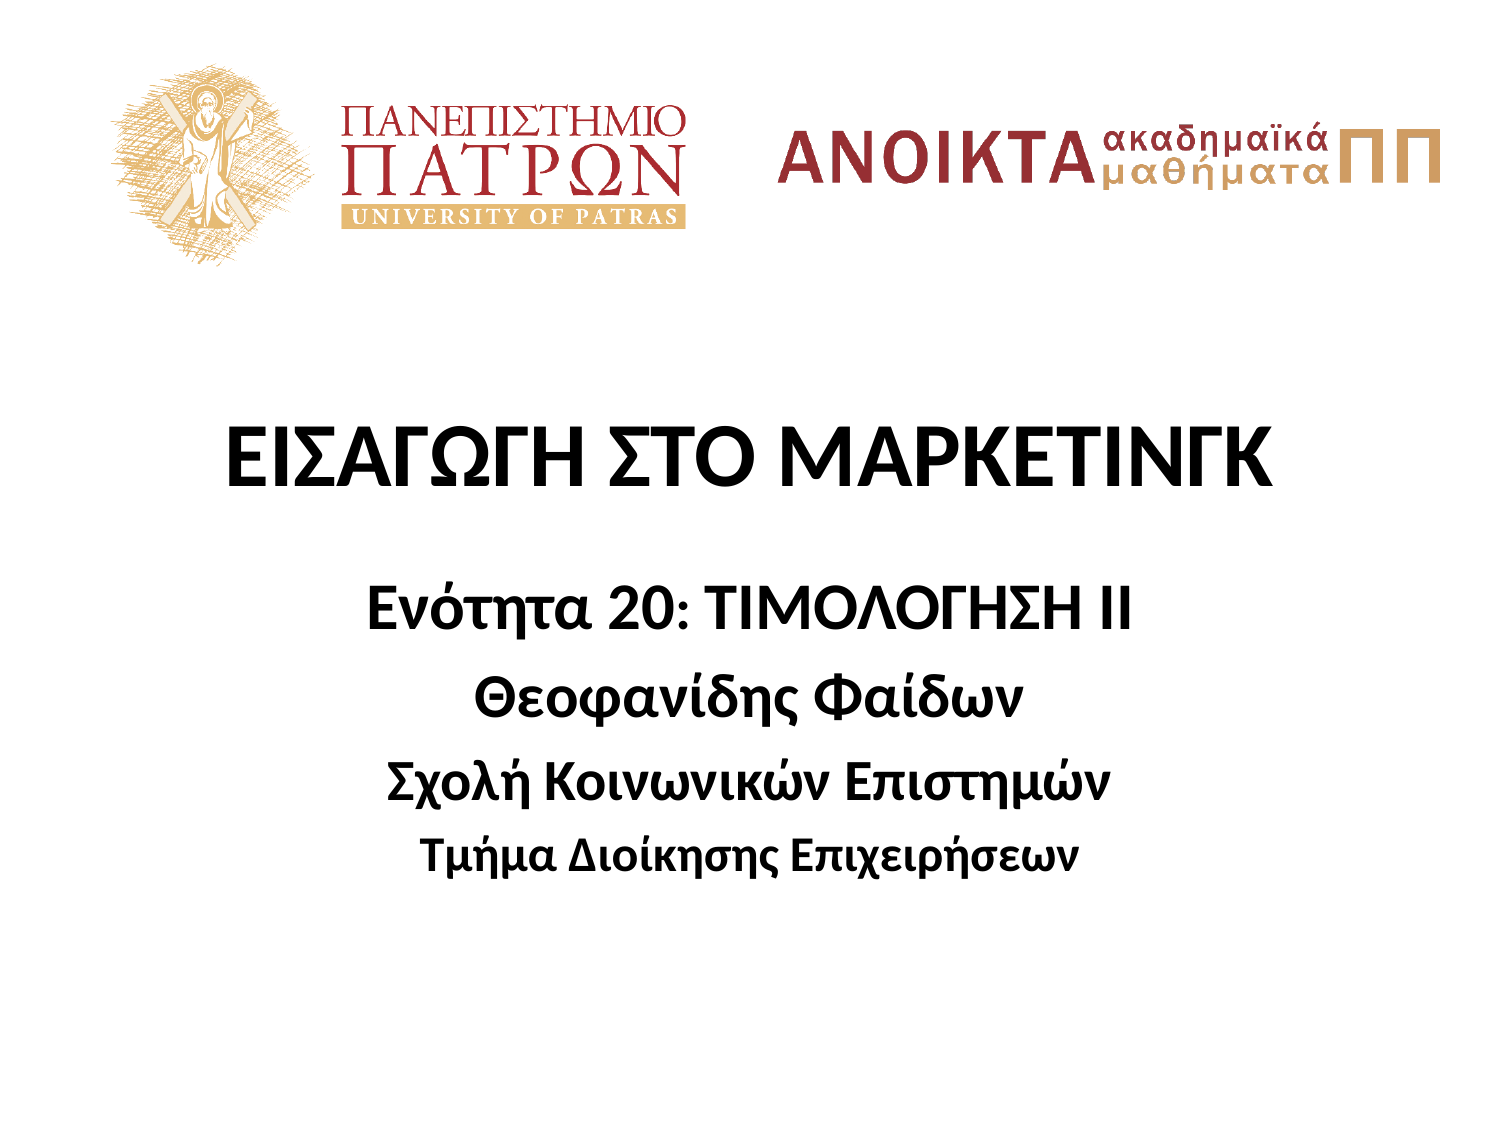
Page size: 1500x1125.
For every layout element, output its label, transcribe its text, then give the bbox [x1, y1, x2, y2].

picture [96, 45, 703, 274]
title ΕΙΣΑΓΩΓΗ ΣΤΟ ΜΑΡΚΕΤΙΝΓΚ [112, 329, 1388, 555]
picture [737, 82, 1480, 237]
subtitle Ενότητα 20: ΤΙΜΟΛΟΓΗΣΗ IΙ Θεοφανίδης Φαίδων Σχολή Κοινωνικών Επιστημών Τμήμα Διοίκησης Επιχειρήσεων [112, 555, 1388, 988]
